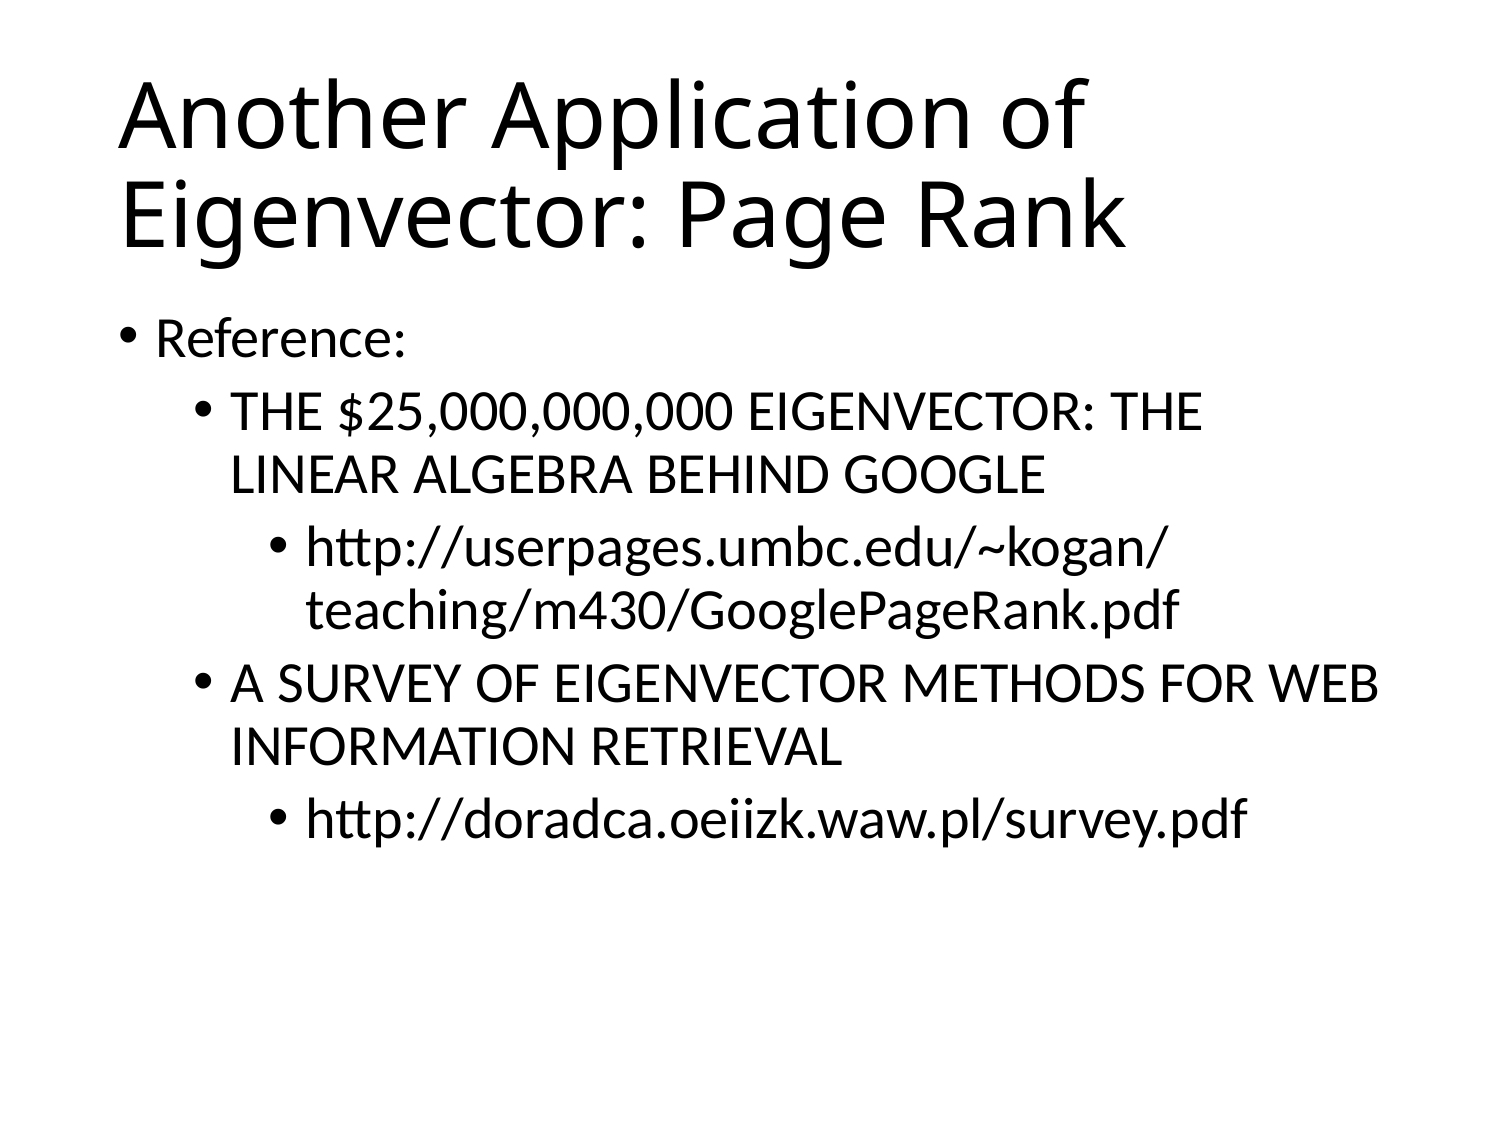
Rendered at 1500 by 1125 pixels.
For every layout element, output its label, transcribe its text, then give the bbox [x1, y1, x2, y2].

list Reference: THE $25,000,000,000 EIGENVECTOR: THE LINEAR ALGEBRA BEHIND GOOGLE http://userpages.umbc.edu/~kogan/teaching/m430/GooglePageRank.pdf A SURVEY OF EIGENVECTOR METHODS FOR WEB INFORMATION RETRIEVAL http://doradca.oeiizk.waw.pl/survey.pdf [103, 299, 1397, 1014]
title Another Application of Eigenvector: Page Rank [103, 59, 1397, 278]
